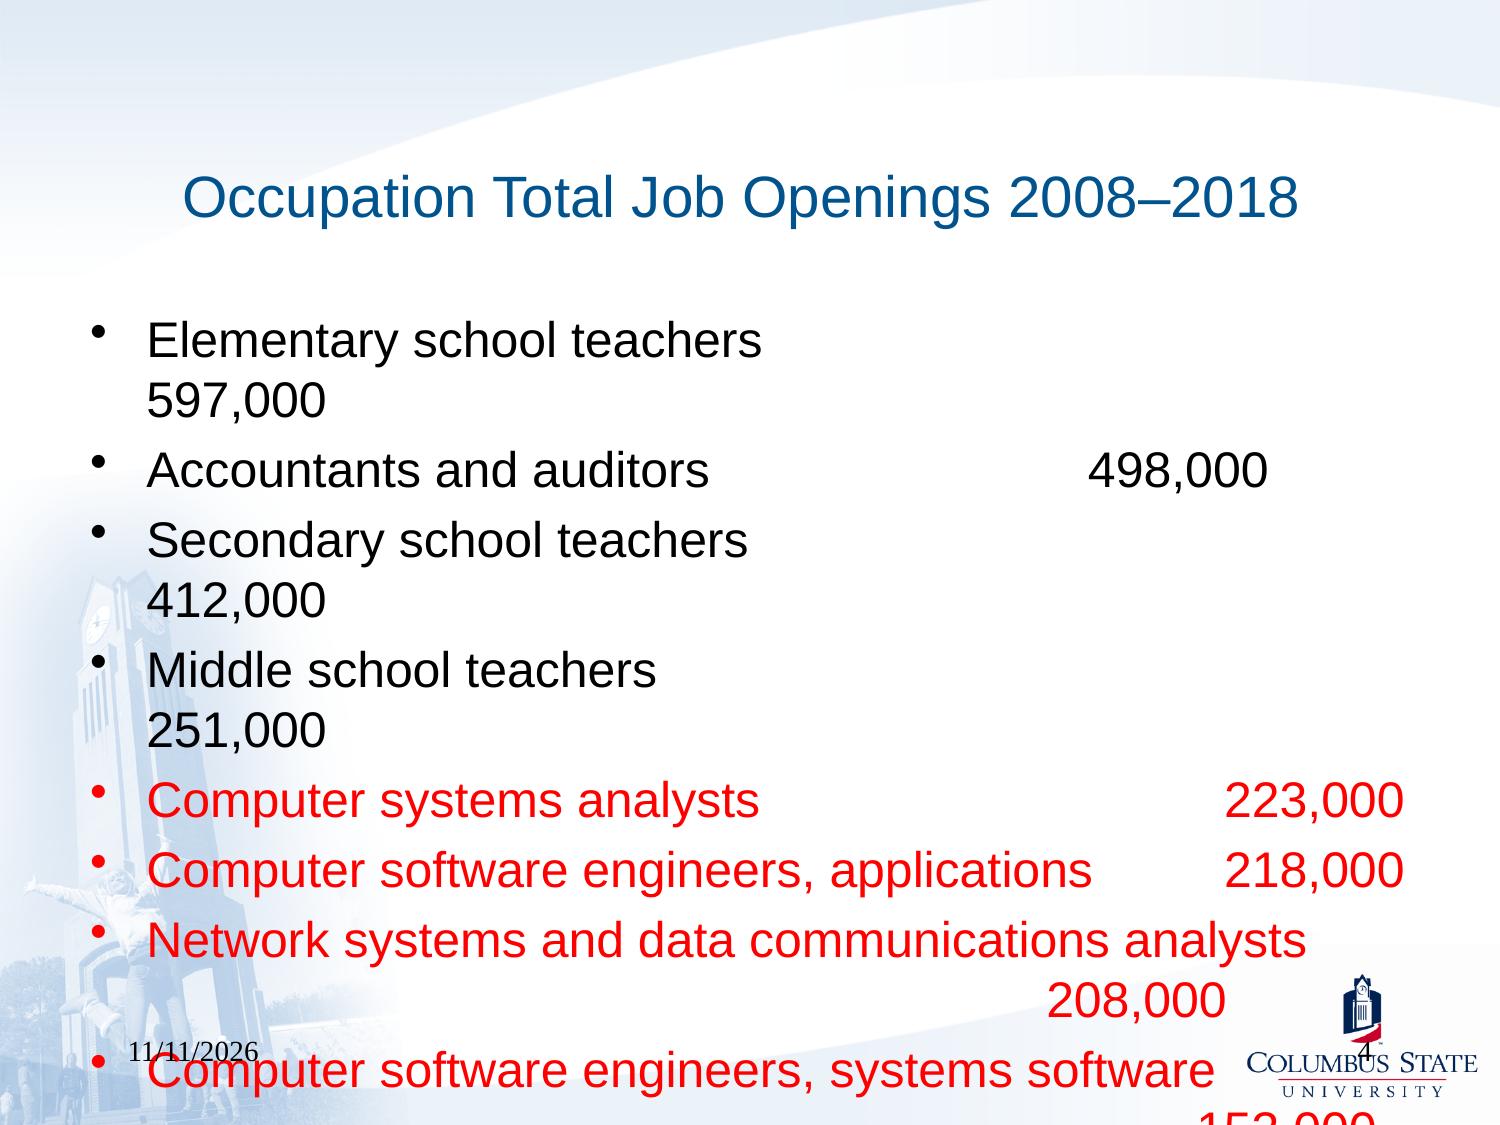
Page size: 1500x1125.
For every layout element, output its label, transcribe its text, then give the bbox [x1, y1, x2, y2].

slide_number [112, 1024, 426, 1101]
footer [512, 1024, 988, 1101]
title Occupation Total Job Openings 2008–2018 [112, 99, 1388, 288]
picture [0, 0, 1500, 1125]
slide_number 4 [1074, 1024, 1388, 1101]
list Elementary school teachers 597,000 Accountants and auditors 498,000 Secondary school teachers 412,000 Middle school teachers 251,000 Computer systems analysts 223,000 Computer software engineers, applications 218,000 Network systems and data communications analysts 208,000 Computer software engineers, systems software 153,000 [74, 299, 1426, 1006]
